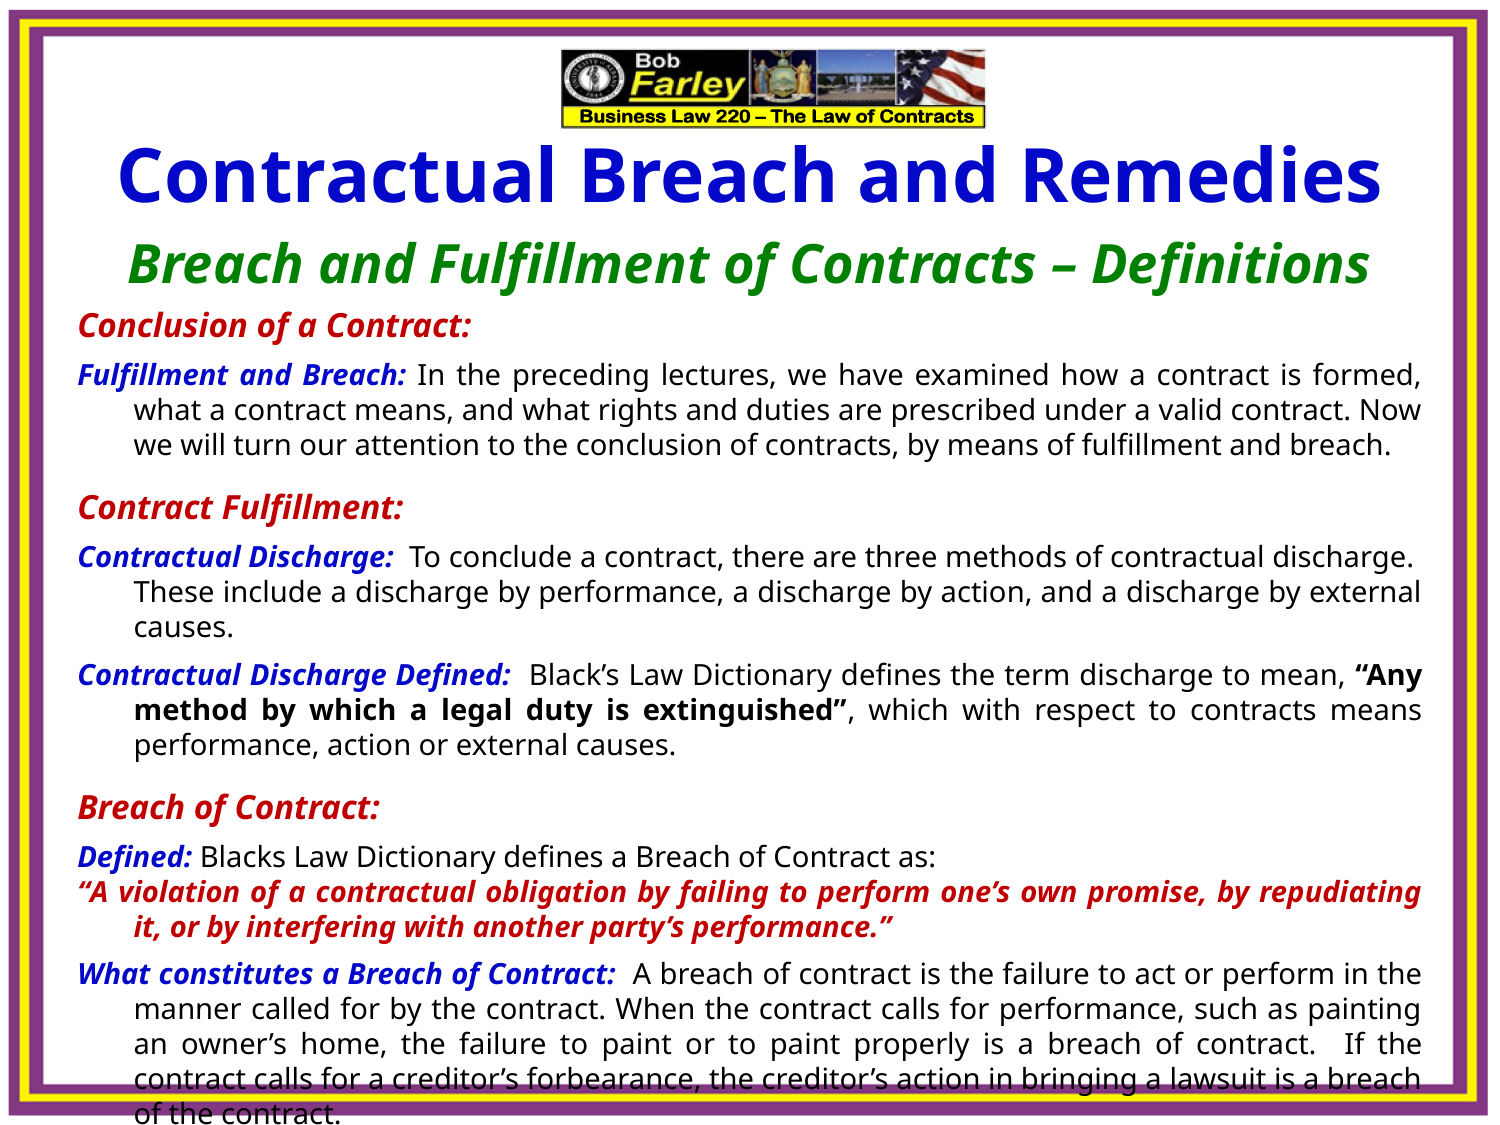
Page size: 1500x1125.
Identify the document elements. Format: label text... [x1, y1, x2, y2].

picture [0, 0, 1500, 1125]
text_box Contractual Breach and Remedies Breach and Fulfillment of Contracts – Definitions Conclusion of a Contract: Fulfillment and Breach: In the preceding lectures, we have examined how a contract is formed, what a contract means, and what rights and duties are prescribed under a valid contract. Now we will turn our attention to the conclusion of contracts, by means of fulfillment and breach. Contract Fulfillment: Contractual Discharge: To conclude a contract, there are three methods of contractual discharge. These include a discharge by performance, a discharge by action, and a discharge by external causes. Contractual Discharge Defined: Black’s Law Dictionary defines the term discharge to mean, “Any method by which a legal duty is extinguished”, which with respect to contracts means performance, action or external causes. Breach of Contract: Defined: Blacks Law Dictionary defines a Breach of Contract as: “A violation of a contractual obligation by failing to perform one’s own promise, by repudiating it, or by interfering with another party’s performance.” What constitutes a Breach of Contract: A breach of contract is the failure to act or perform in the manner called for by the contract. When the contract calls for performance, such as painting an owner’s home, the failure to paint or to paint properly is a breach of contract. If the contract calls for a creditor’s forbearance, the creditor’s action in bringing a lawsuit is a breach of the contract. [62, 141, 1438, 1095]
